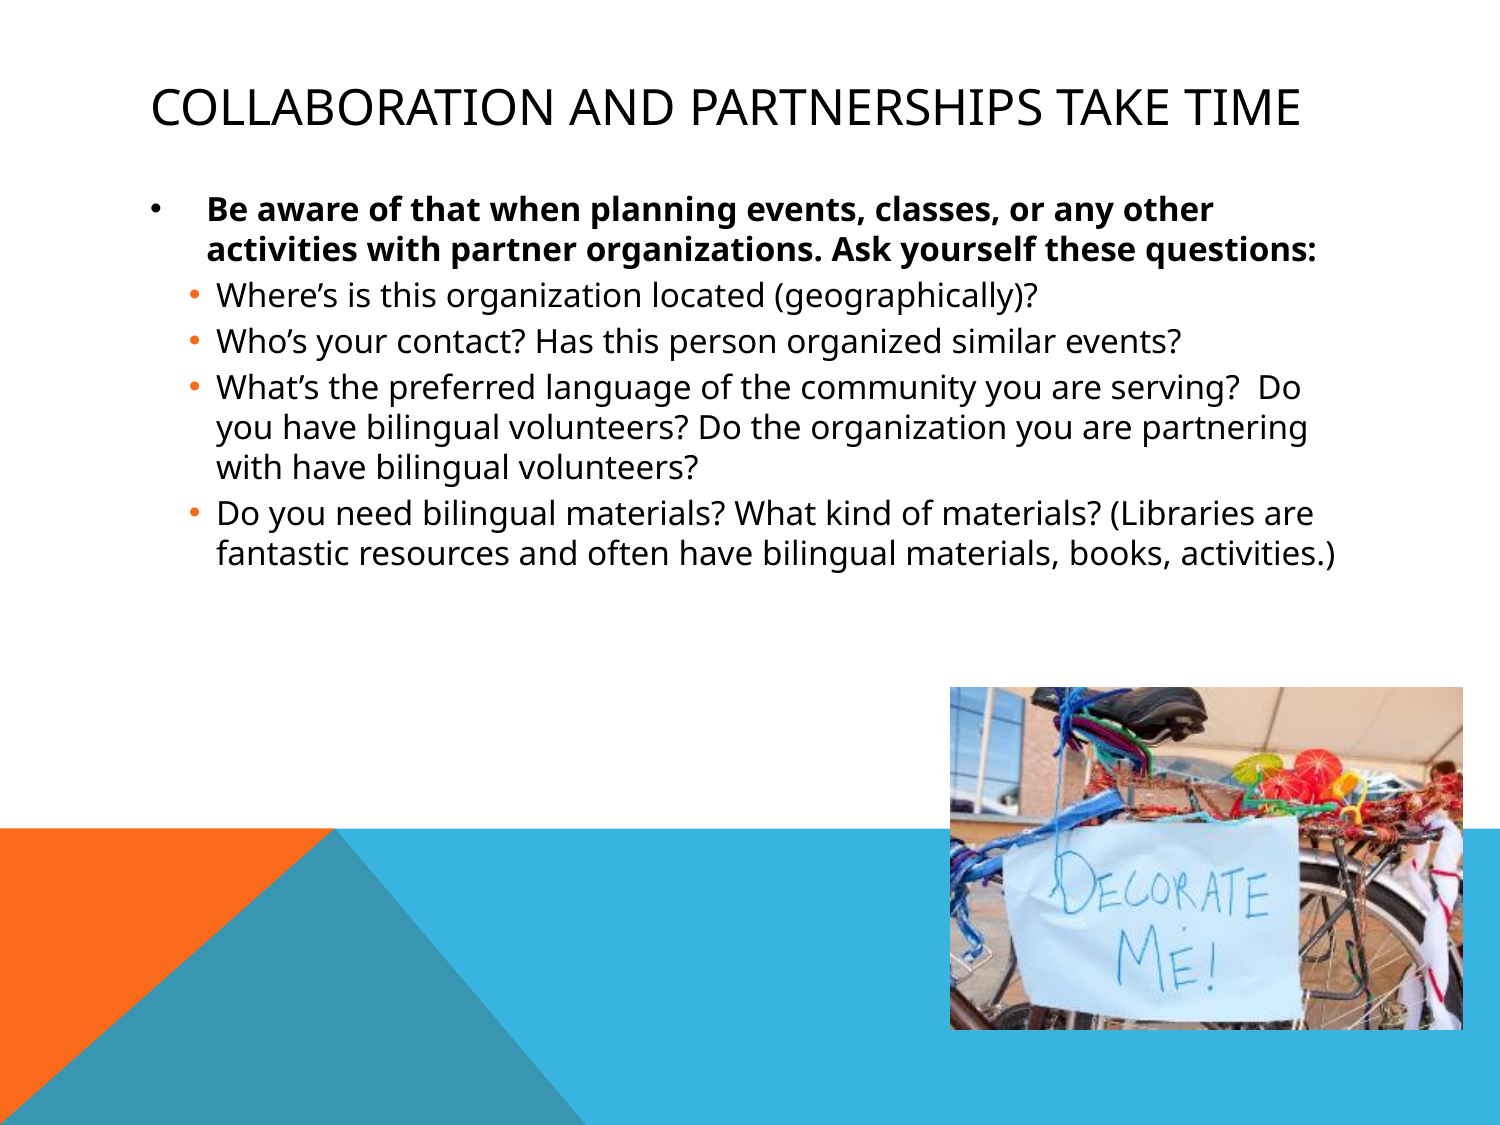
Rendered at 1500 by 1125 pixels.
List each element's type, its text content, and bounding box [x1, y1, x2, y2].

list Be aware of that when planning events, classes, or any other activities with partner organizations. Ask yourself these questions: Where’s is this organization located (geographically)? Who’s your contact? Has this person organized similar events? What’s the preferred language of the community you are serving? Do you have bilingual volunteers? Do the organization you are partnering with have bilingual volunteers? Do you need bilingual materials? What kind of materials? (Libraries are fantastic resources and often have bilingual materials, books, activities.) [135, 180, 1369, 768]
picture [949, 687, 1463, 1030]
title Collaboration and partnerships take time [135, 60, 1369, 150]
